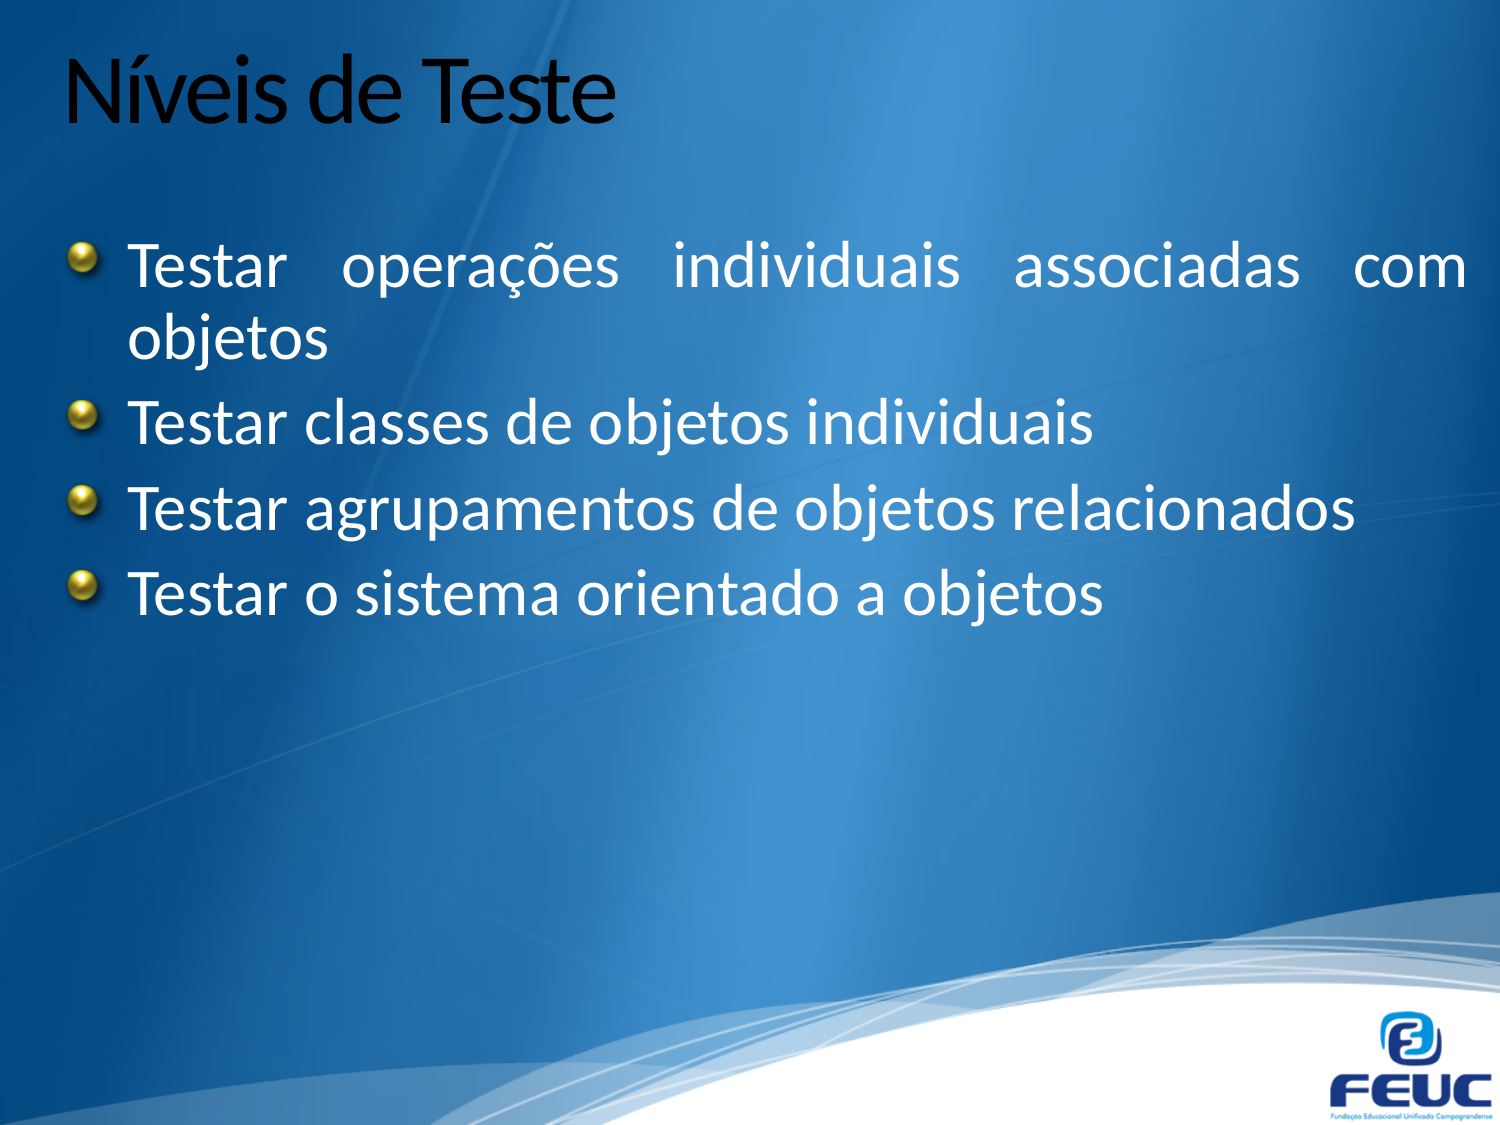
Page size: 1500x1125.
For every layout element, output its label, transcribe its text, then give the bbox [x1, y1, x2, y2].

title Níveis de Teste [62, 37, 1438, 147]
list Testar operações individuais associadas com objetos Testar classes de objetos individuais Testar agrupamentos de objetos relacionados Testar o sistema orientado a objetos [62, 230, 1471, 659]
picture [0, 0, 1500, 1125]
